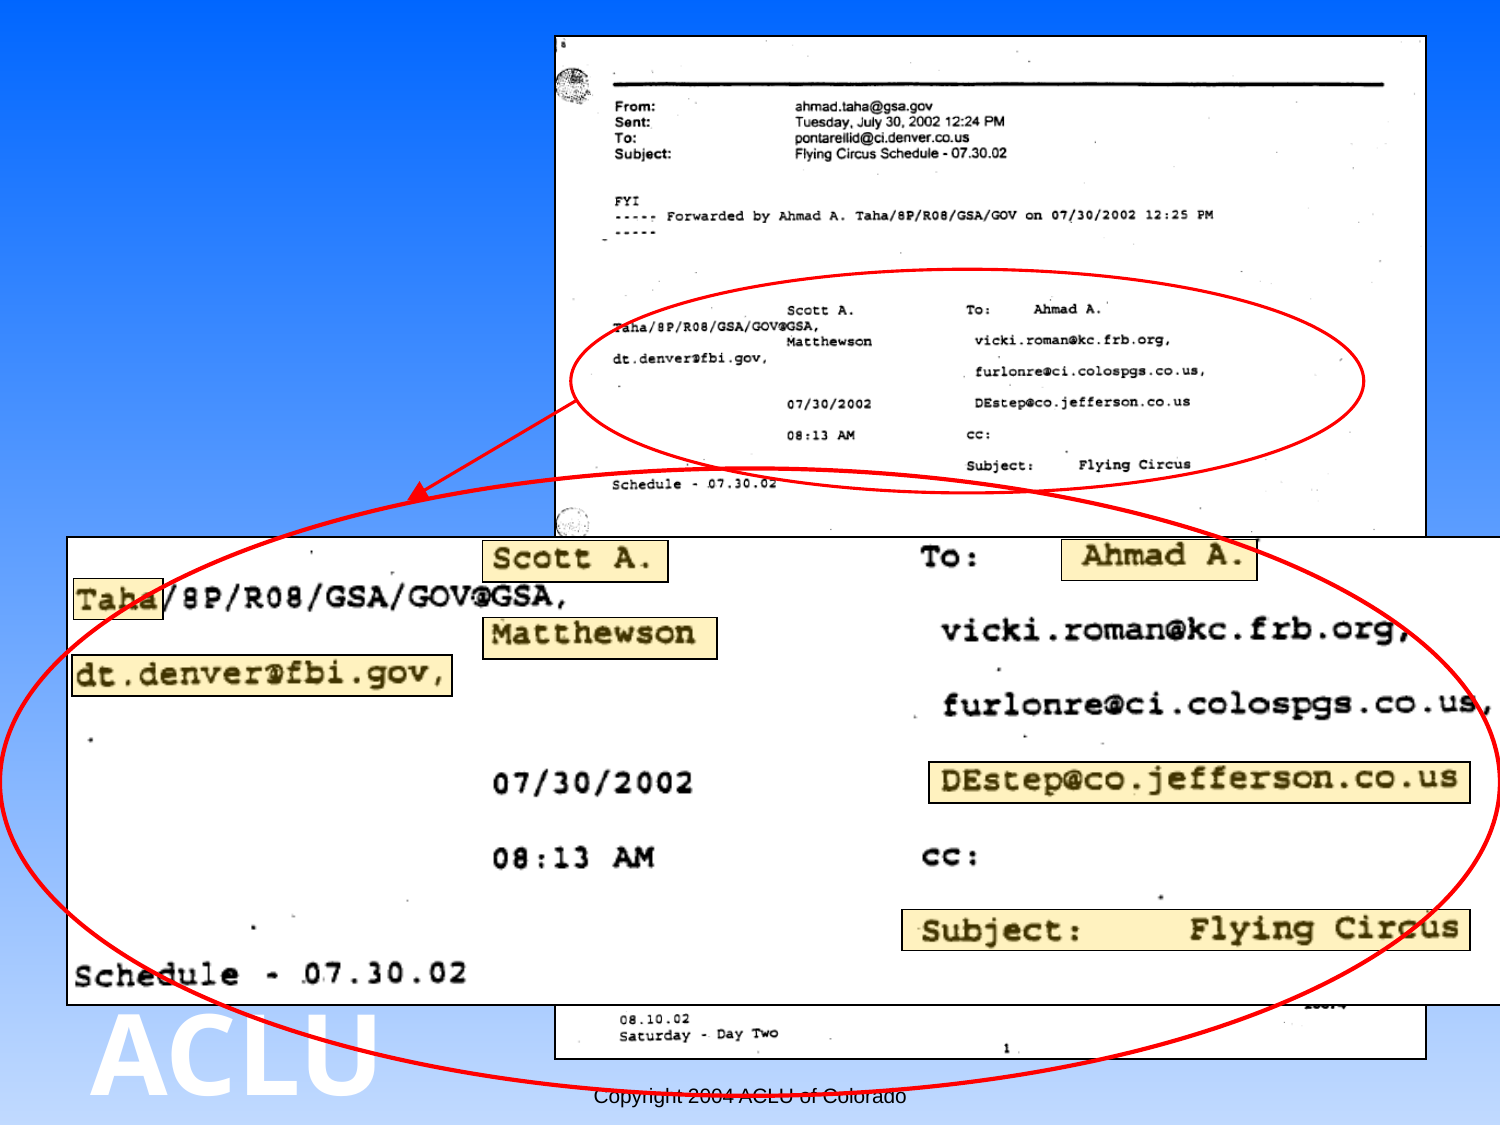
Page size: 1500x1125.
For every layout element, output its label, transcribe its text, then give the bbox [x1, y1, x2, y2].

text_box [281, 479, 555, 537]
text_box [1427, 294, 1500, 298]
footer Copyright 2004 ACLU of Colorado [512, 1080, 988, 1103]
slide_number ACLU [1427, 382, 1500, 386]
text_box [67, 537, 1500, 1005]
footer Copyright 2004 ACLU of Colorado [0, 470, 453, 474]
text_box [0, 652, 67, 912]
text_box [0, 294, 554, 298]
picture [555, 36, 1426, 537]
text_box [407, 412, 555, 501]
picture [555, 1005, 1426, 1059]
text_box [222, 1005, 1103, 1096]
slide_number ACLU [75, 1006, 425, 1091]
slide_number ACLU [0, 382, 554, 386]
